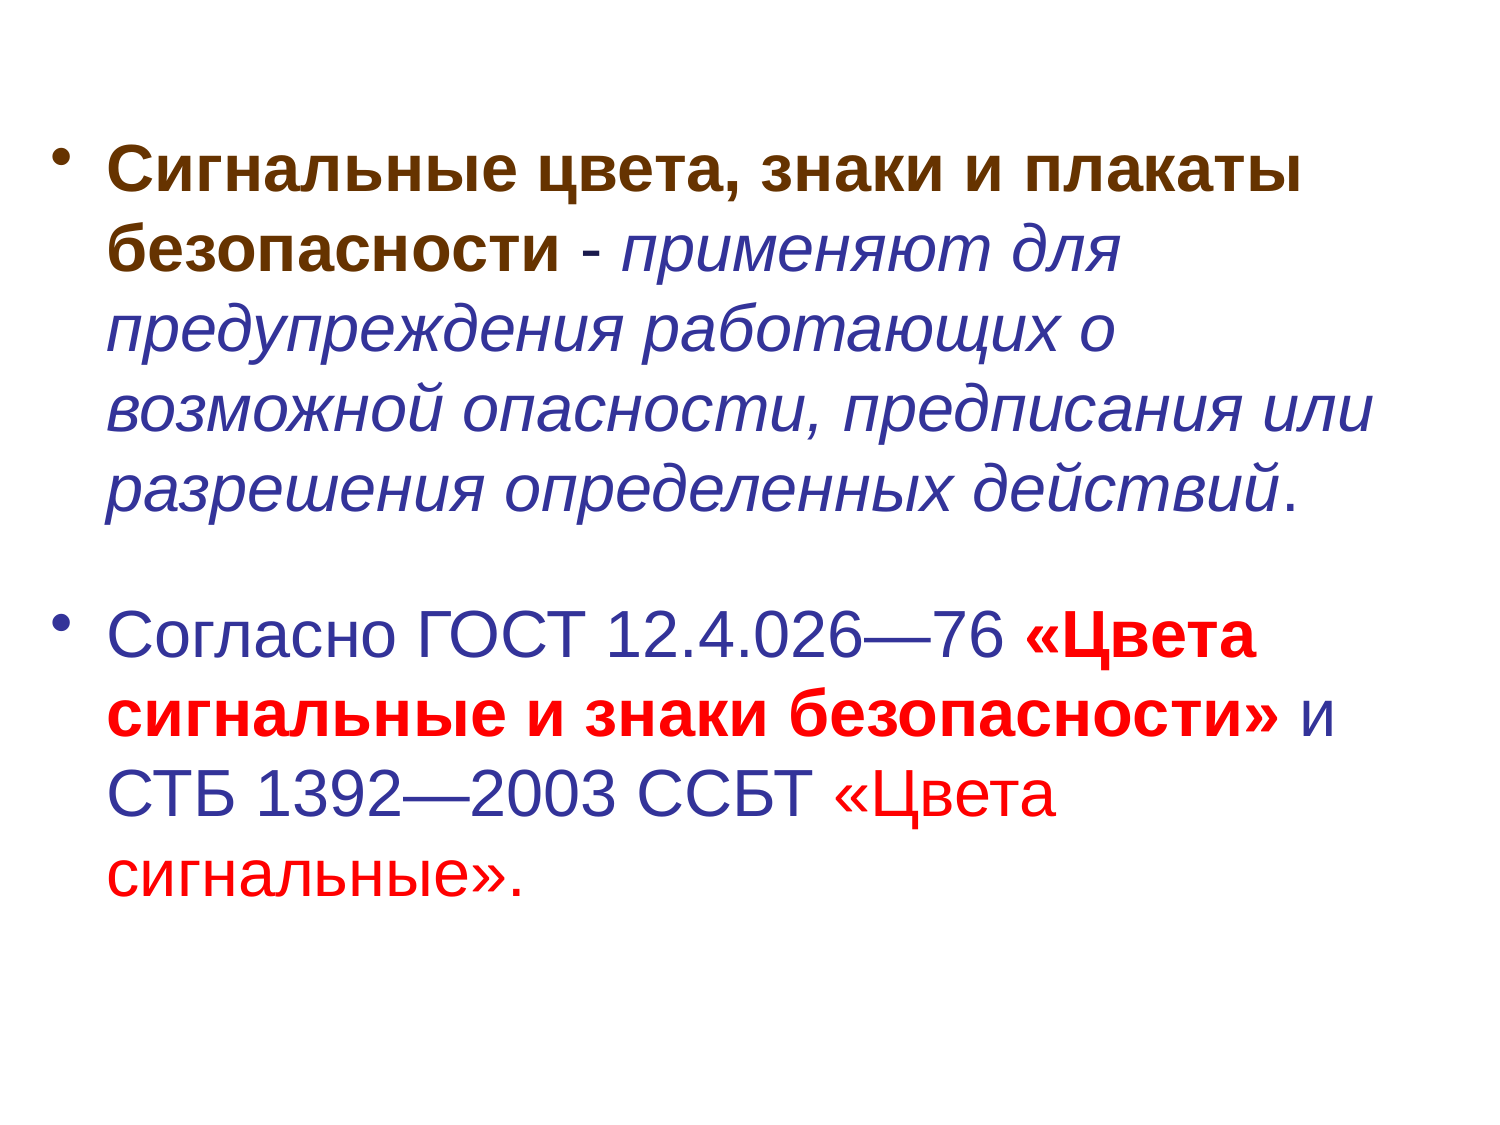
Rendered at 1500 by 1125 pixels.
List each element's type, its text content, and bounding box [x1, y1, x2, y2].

list Сигнальные цвета, знаки и плакаты безопасности - применяют для предупреждения работающих о возможной опасности, предписания или разрешения определенных действий. Согласно ГОСТ 12.4.026—76 «Цвета сигнальные и знаки безопасности» и СТБ 1392—2003 ССБТ «Цвета сигнальные». [34, 116, 1439, 940]
